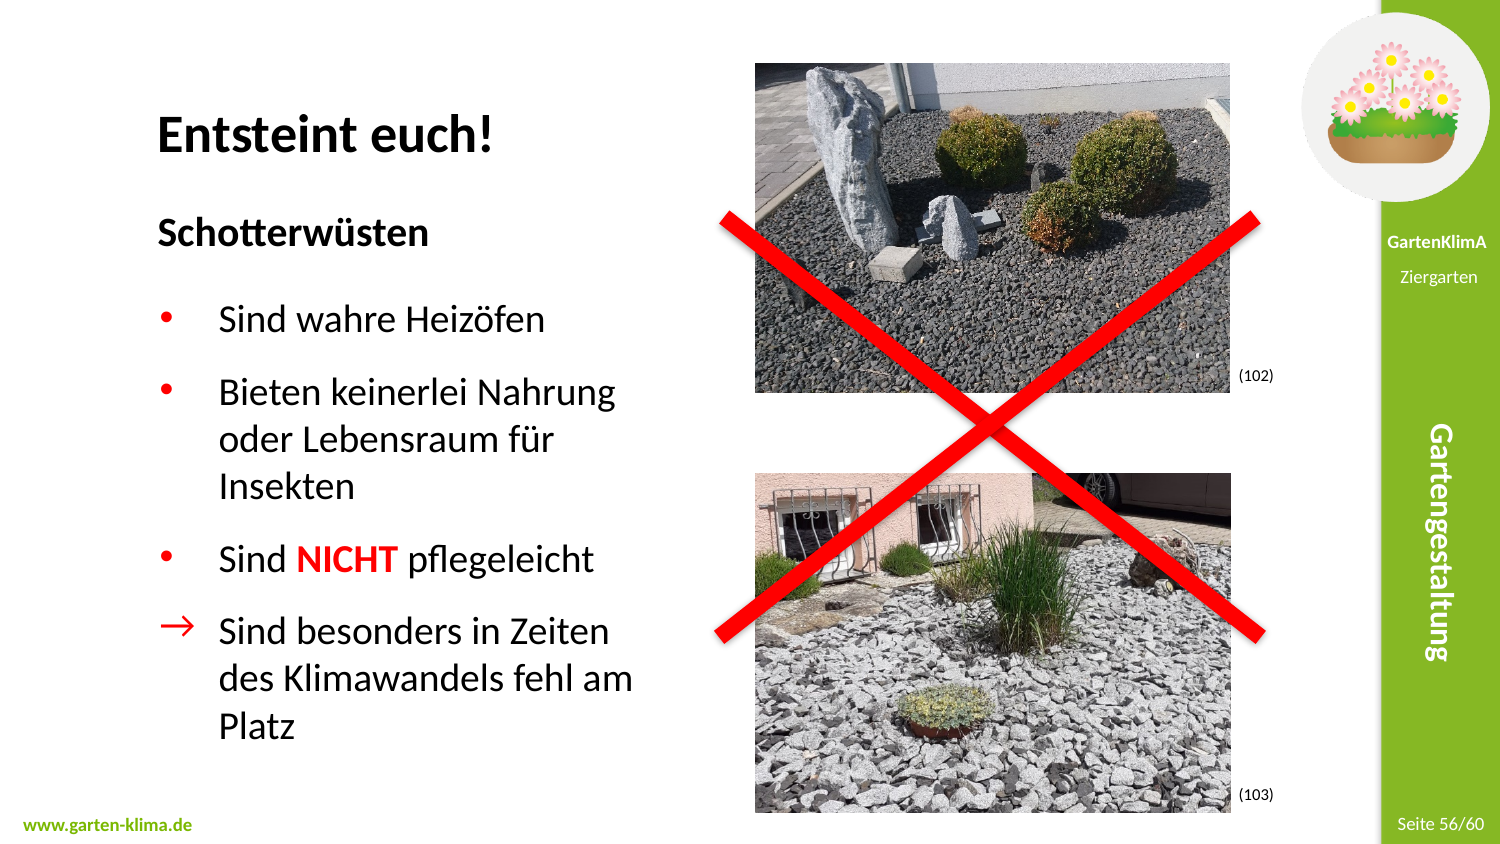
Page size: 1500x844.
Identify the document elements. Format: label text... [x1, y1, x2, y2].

text_box Gartengestaltung [1386, 348, 1500, 737]
text_box (103) [1235, 776, 1308, 812]
list Schotterwüsten [157, 204, 749, 262]
picture [754, 638, 1231, 813]
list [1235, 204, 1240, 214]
picture [754, 63, 1231, 216]
list Sind wahre Heizöfen Bieten keinerlei Nahrung oder Lebensraum für Insekten Sind NICHT pflegeleicht Sind besonders in Zeiten des Klimawandels fehl am Platz [159, 285, 646, 813]
picture [1301, 12, 1490, 202]
list Entsteint euch! [157, 98, 749, 172]
text_box (102) [1266, 357, 1308, 392]
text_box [718, 216, 1256, 638]
list Entsteint euch! [1235, 98, 1240, 172]
